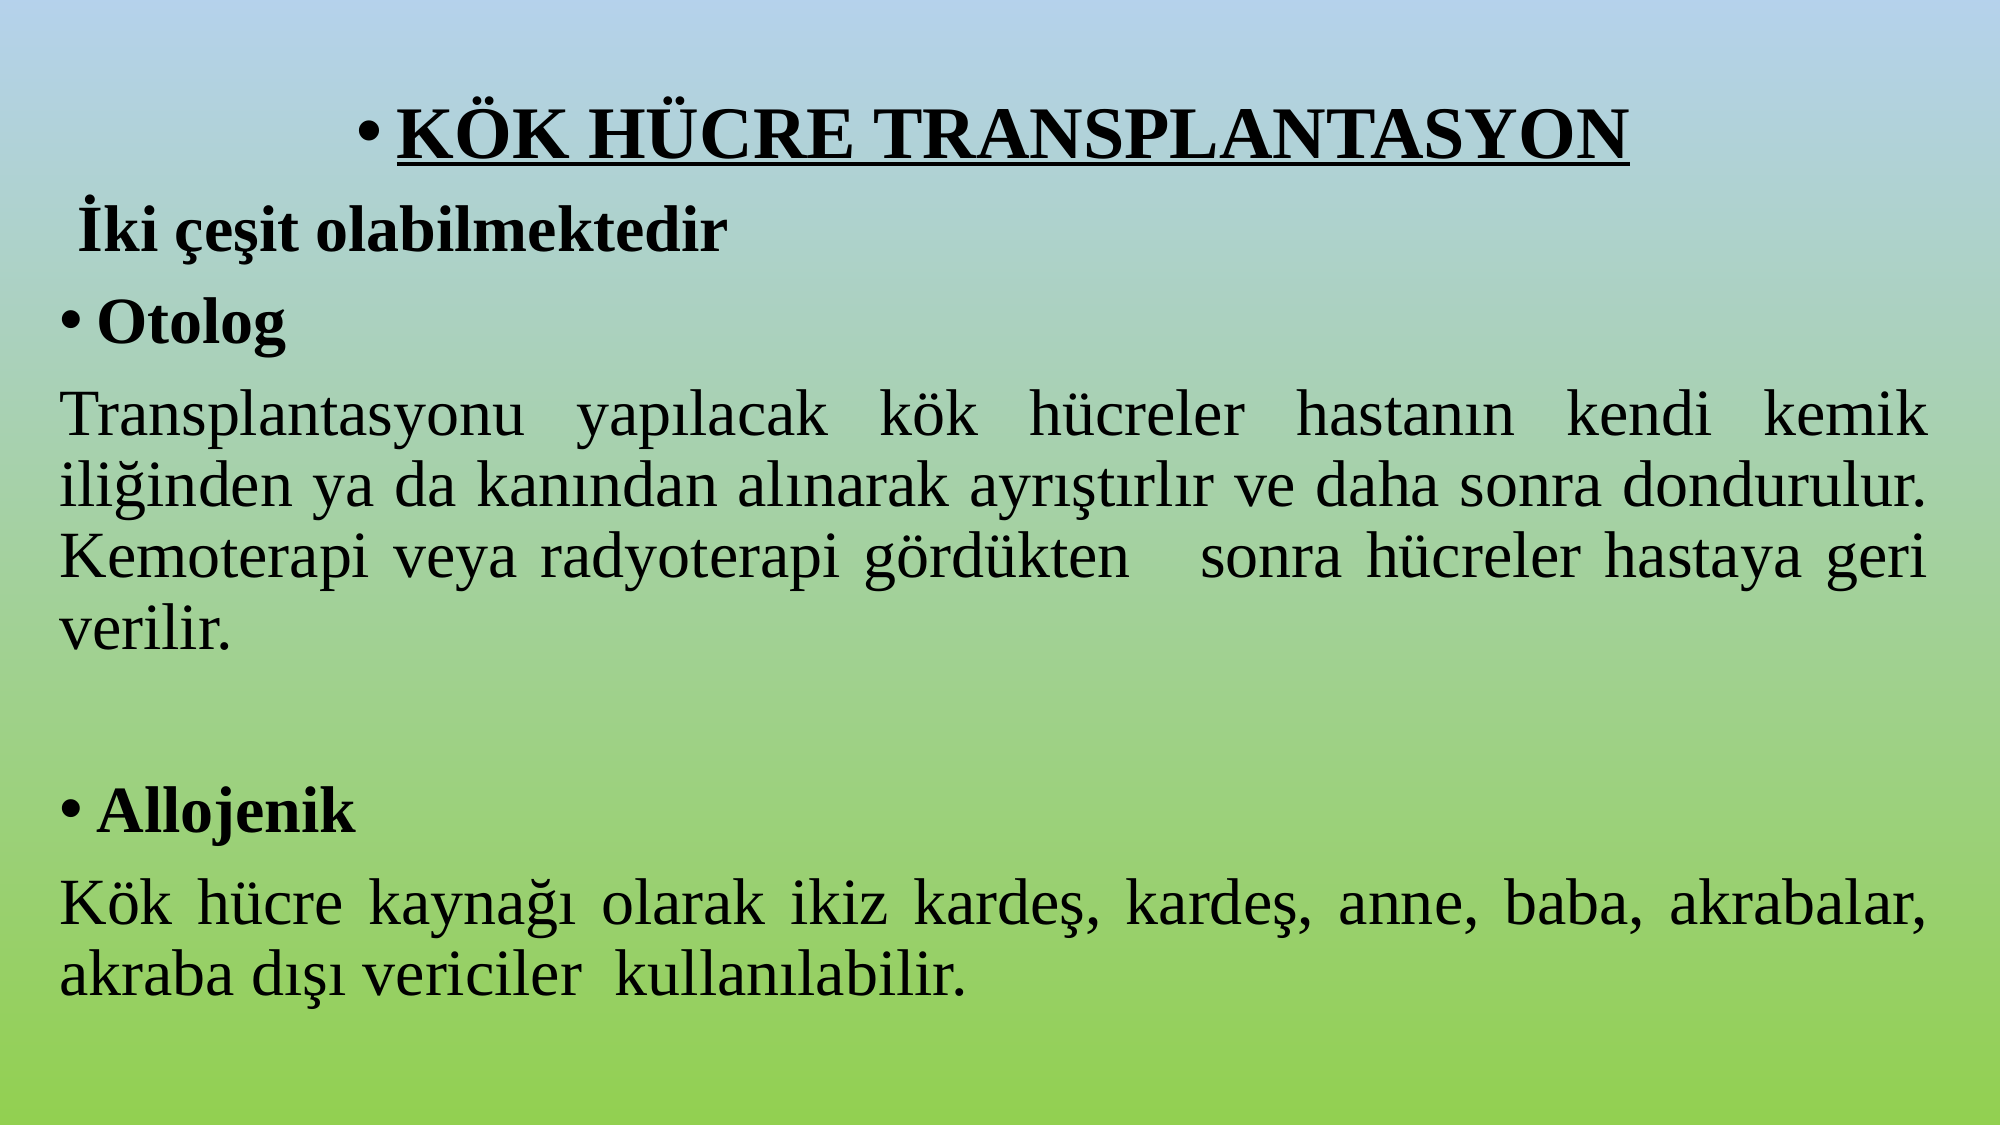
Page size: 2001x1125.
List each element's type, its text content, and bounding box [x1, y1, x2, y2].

list KÖK HÜCRE TRANSPLANTASYON İki çeşit olabilmektedir Otolog Transplantasyonu yapılacak kök hücreler hastanın kendi kemik iliğinden ya da kanından alınarak ayrıştırlır ve daha sonra dondurulur. Kemoterapi veya radyoterapi gördükten sonra hücreler hastaya geri verilir. Allojenik Kök hücre kaynağı olarak ikiz kardeş, kardeş, anne, baba, akrabalar, akraba dışı vericiler kullanılabilir. [44, 86, 1946, 1025]
